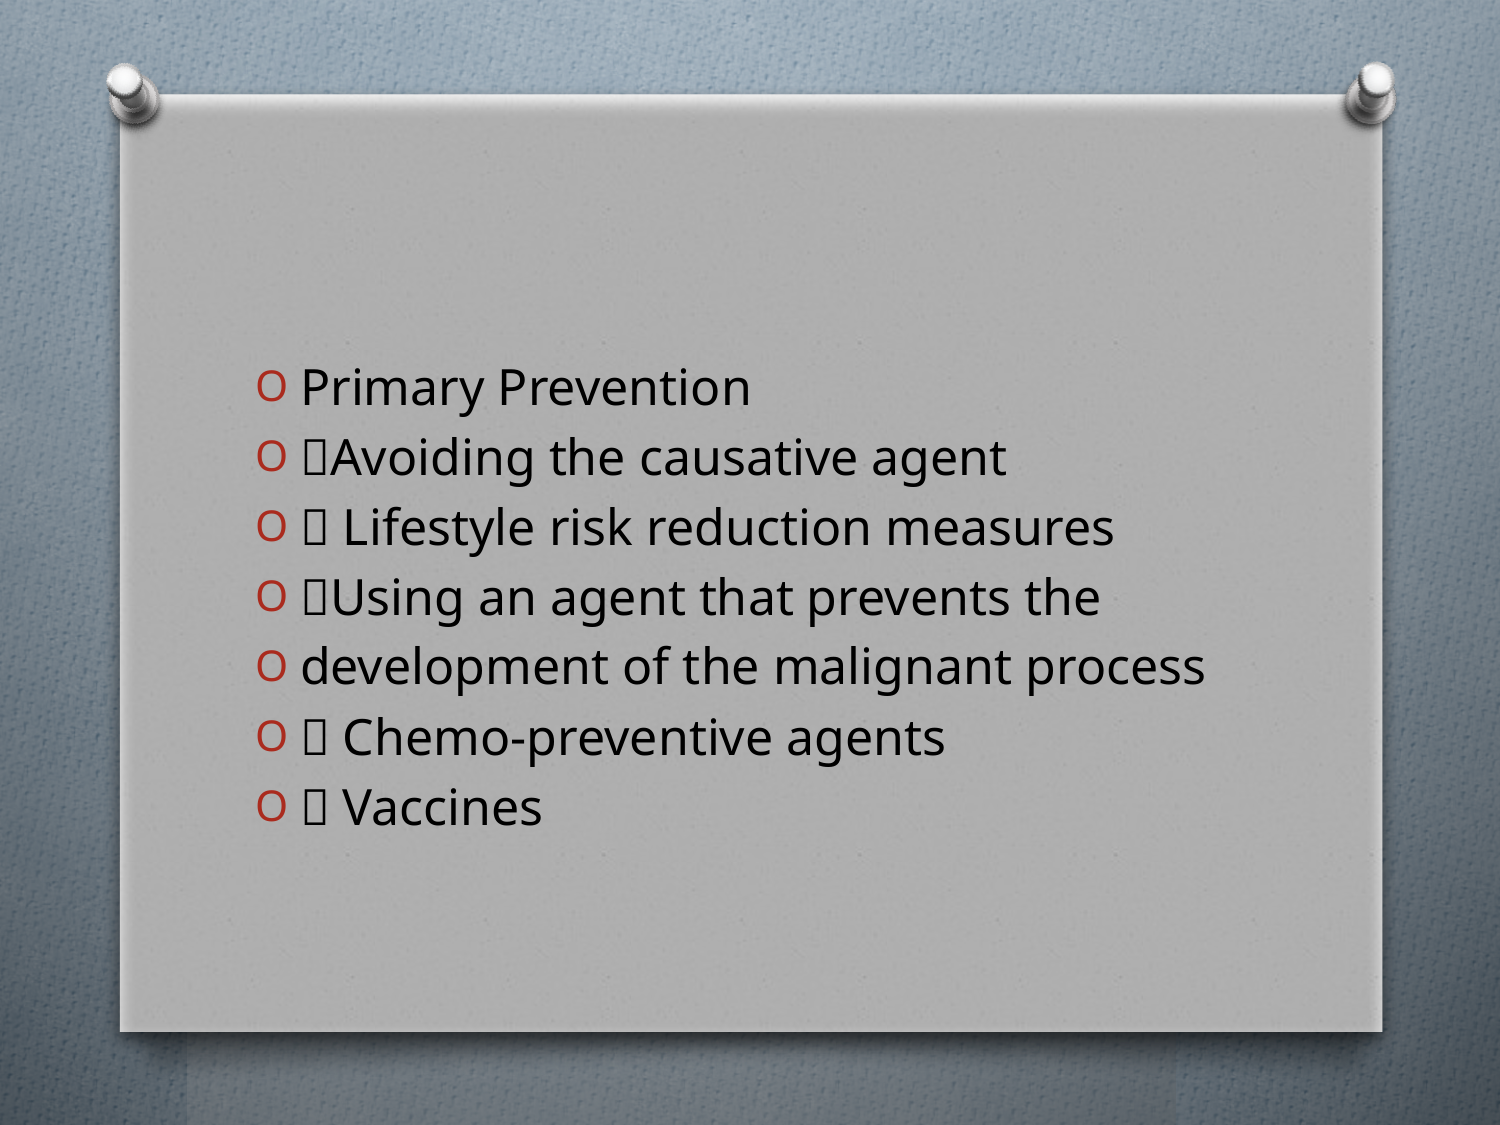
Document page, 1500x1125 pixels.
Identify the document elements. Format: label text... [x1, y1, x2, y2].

picture [75, 29, 198, 153]
list Primary Prevention Avoiding the causative agent  Lifestyle risk reduction measures Using an agent that prevents the development of the malignant process  Chemo-preventive agents  Vaccines [240, 347, 1257, 939]
picture [1317, 35, 1439, 156]
